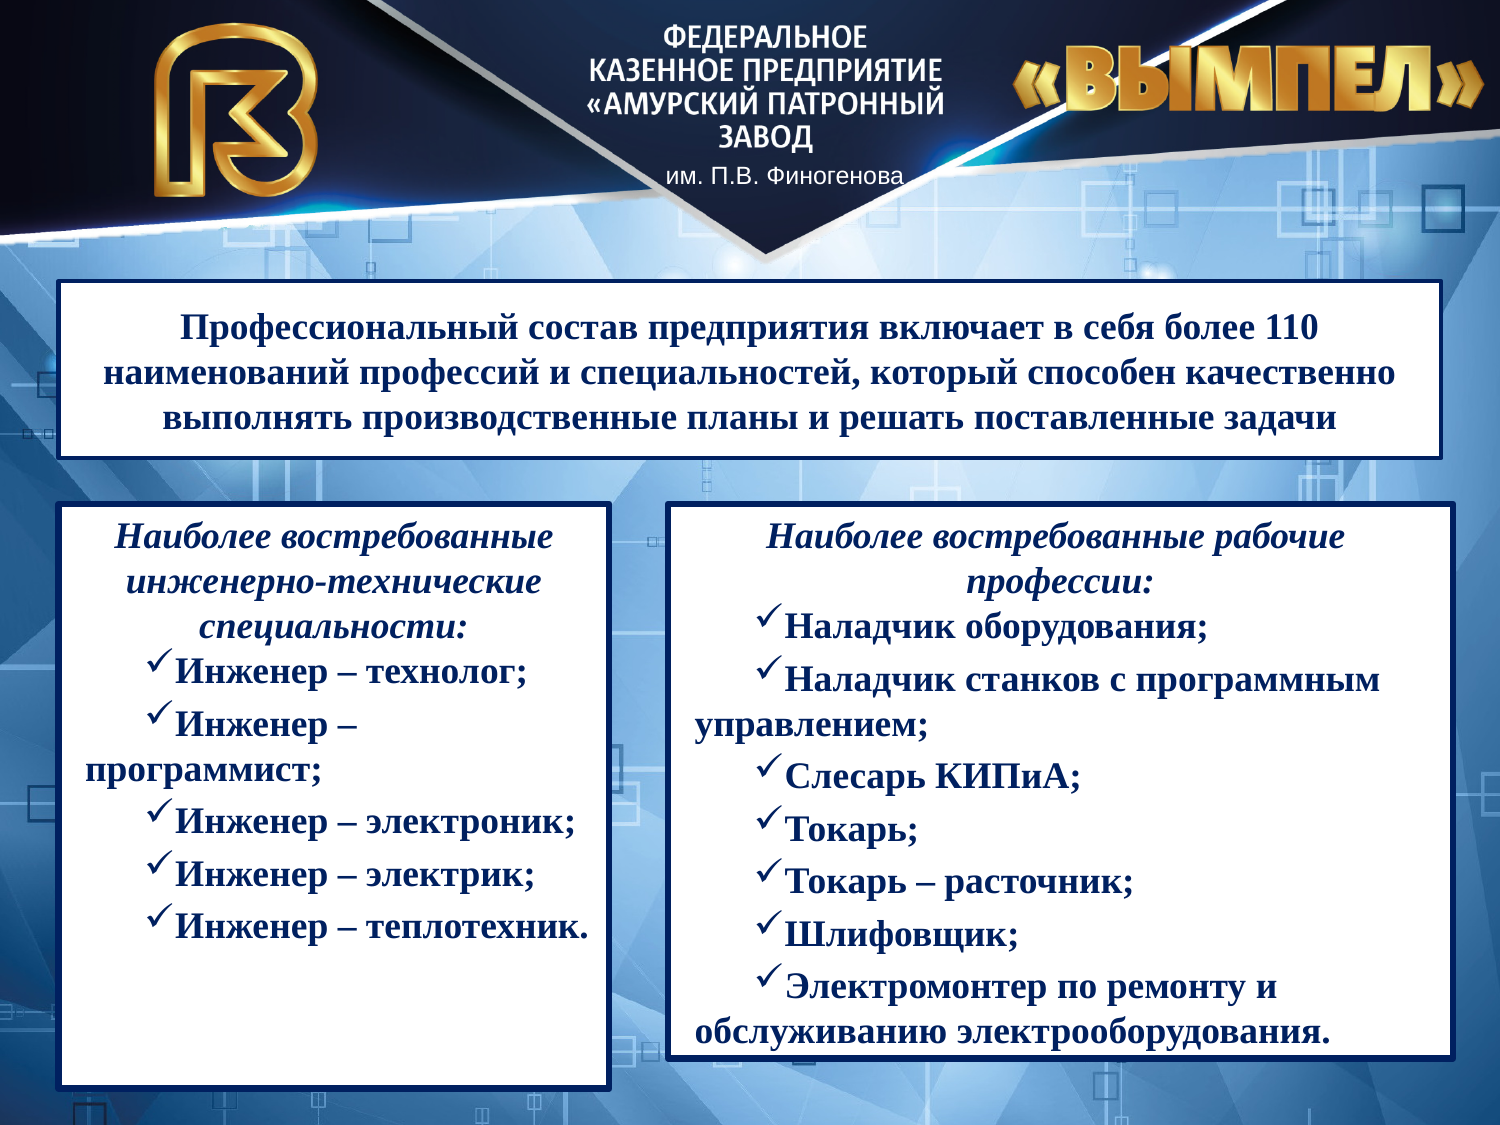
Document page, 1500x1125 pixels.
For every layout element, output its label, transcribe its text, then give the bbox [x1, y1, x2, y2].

text_box Наиболее востребованные инженерно-технические специальности: Инженер – технолог; Инженер – программист; Инженер – электроник; Инженер – электрик; Инженер – теплотехник. [58, 503, 610, 1089]
picture [0, 0, 1500, 1125]
text_box Наиболее востребованные рабочие профессии: Наладчик оборудования; Наладчик станков с программным управлением; Слесарь КИПиА; Токарь; Токарь – расточник; Шлифовщик; Электромонтер по ремонту и обслуживанию электрооборудования. [667, 503, 1454, 1059]
text_box Профессиональный состав предприятия включает в себя более 110 наименований профессий и специальностей, который способен качественно выполнять производственные планы и решать поставленные задачи [56, 279, 1443, 460]
